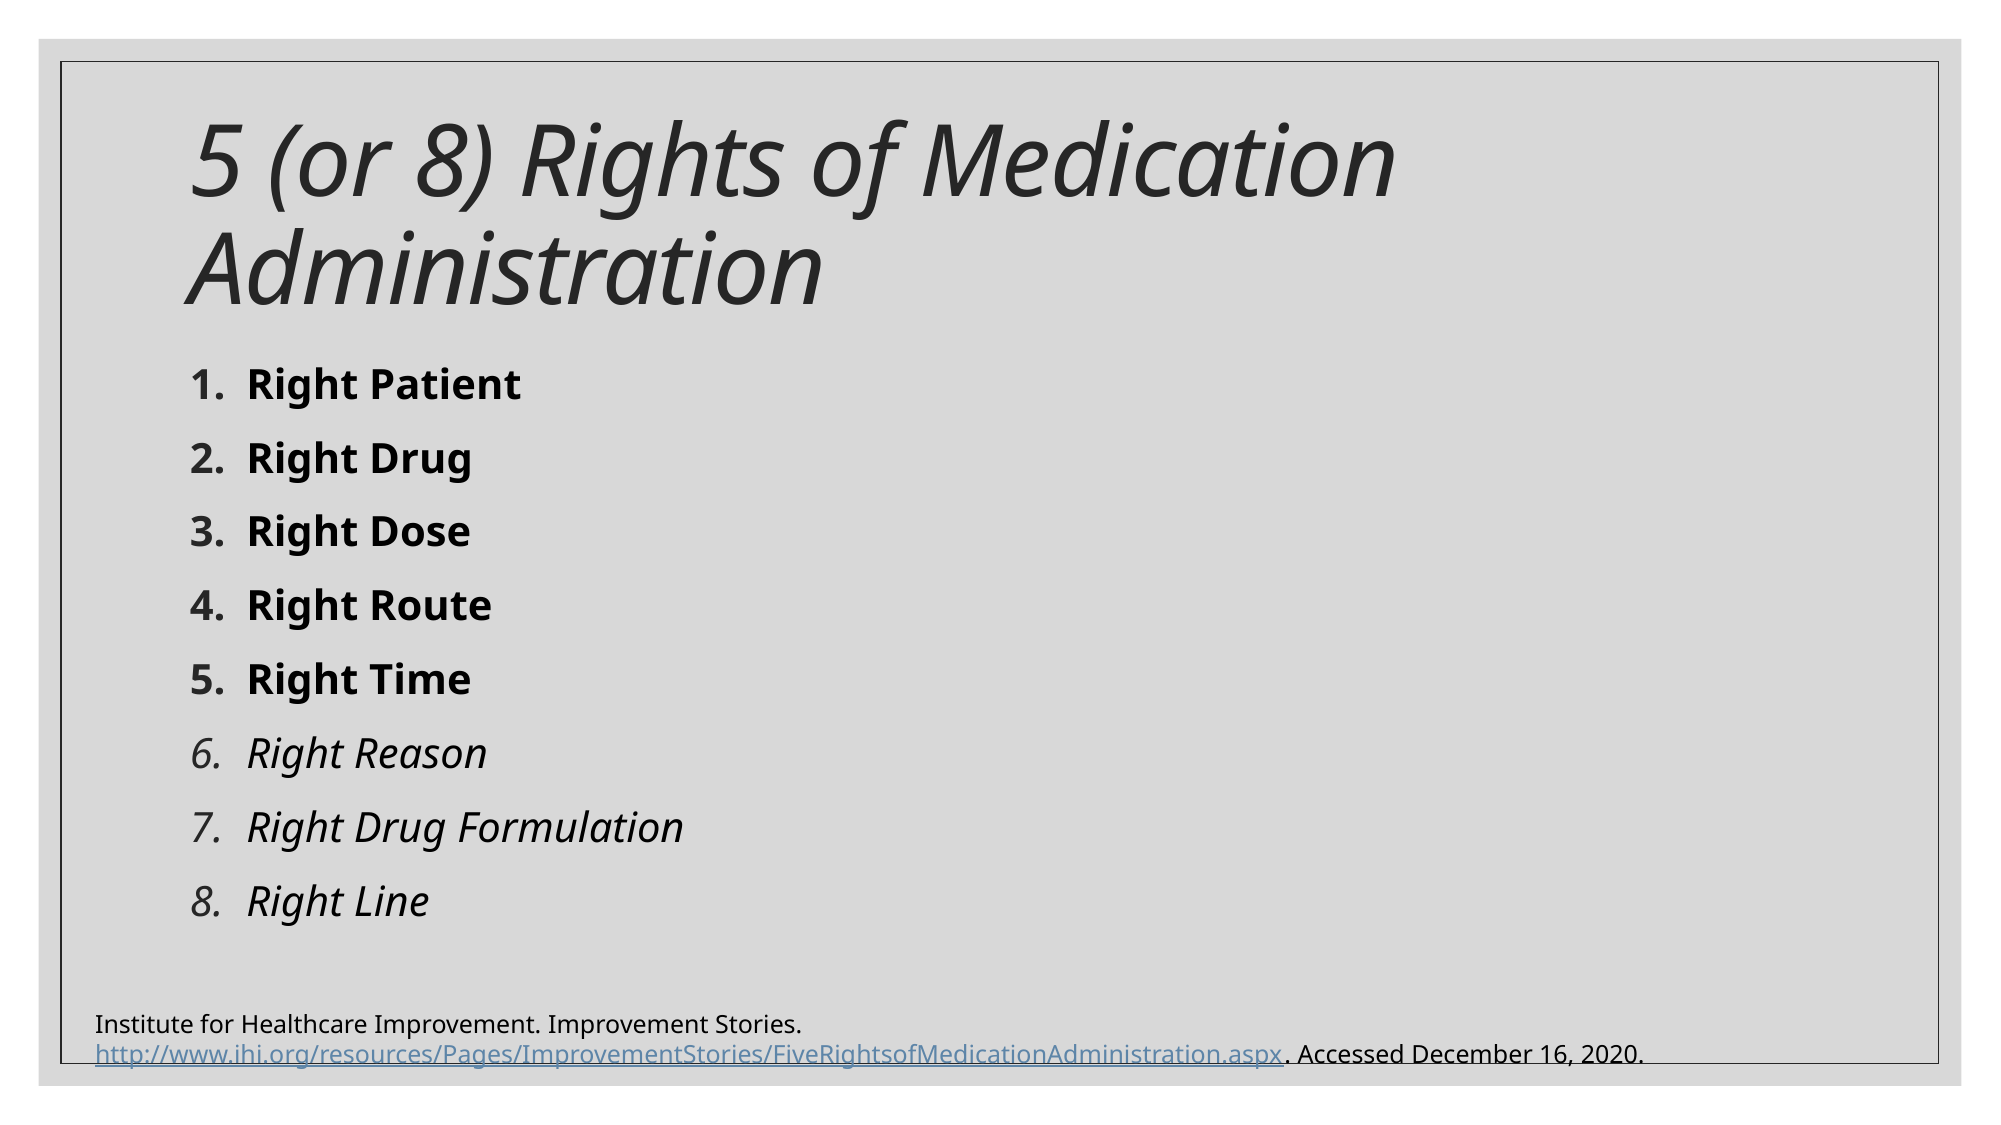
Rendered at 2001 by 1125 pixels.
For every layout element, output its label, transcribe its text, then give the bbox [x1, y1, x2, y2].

title 5 (or 8) Rights of Medication Administration [174, 105, 1825, 331]
text_box Institute for Healthcare Improvement. Improvement Stories. http://www.ihi.org/resources/Pages/ImprovementStories/FiveRightsofMedicationAdministration.aspx. Accessed December 16, 2020. [80, 1001, 1923, 1125]
list Right Patient Right Drug Right Dose Right Route Right Time Right Reason Right Drug Formulation Right Line [174, 345, 1825, 977]
